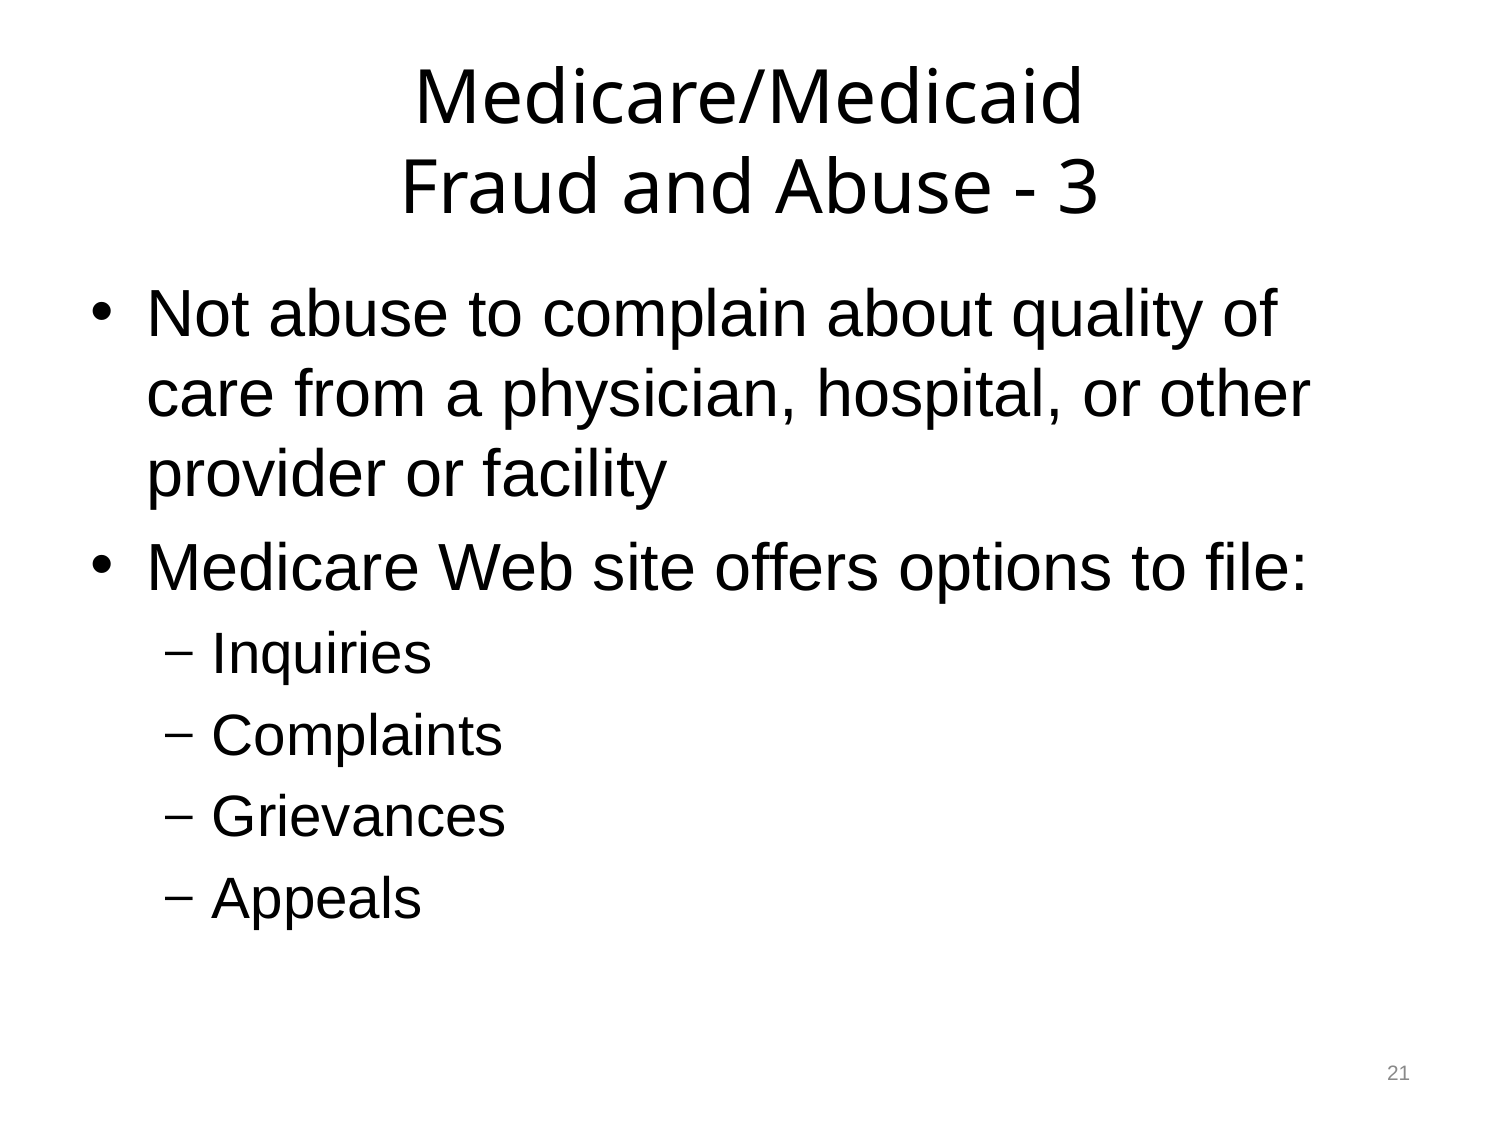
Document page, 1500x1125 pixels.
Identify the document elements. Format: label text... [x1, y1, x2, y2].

list Not abuse to complain about quality of care from a physician, hospital, or other provider or facility Medicare Web site offers options to file: Inquiries Complaints Grievances Appeals [75, 262, 1425, 1013]
title Medicare/Medicaid Fraud and Abuse - 3 [75, 45, 1425, 233]
slide_number 21 [1341, 1027, 1425, 1118]
